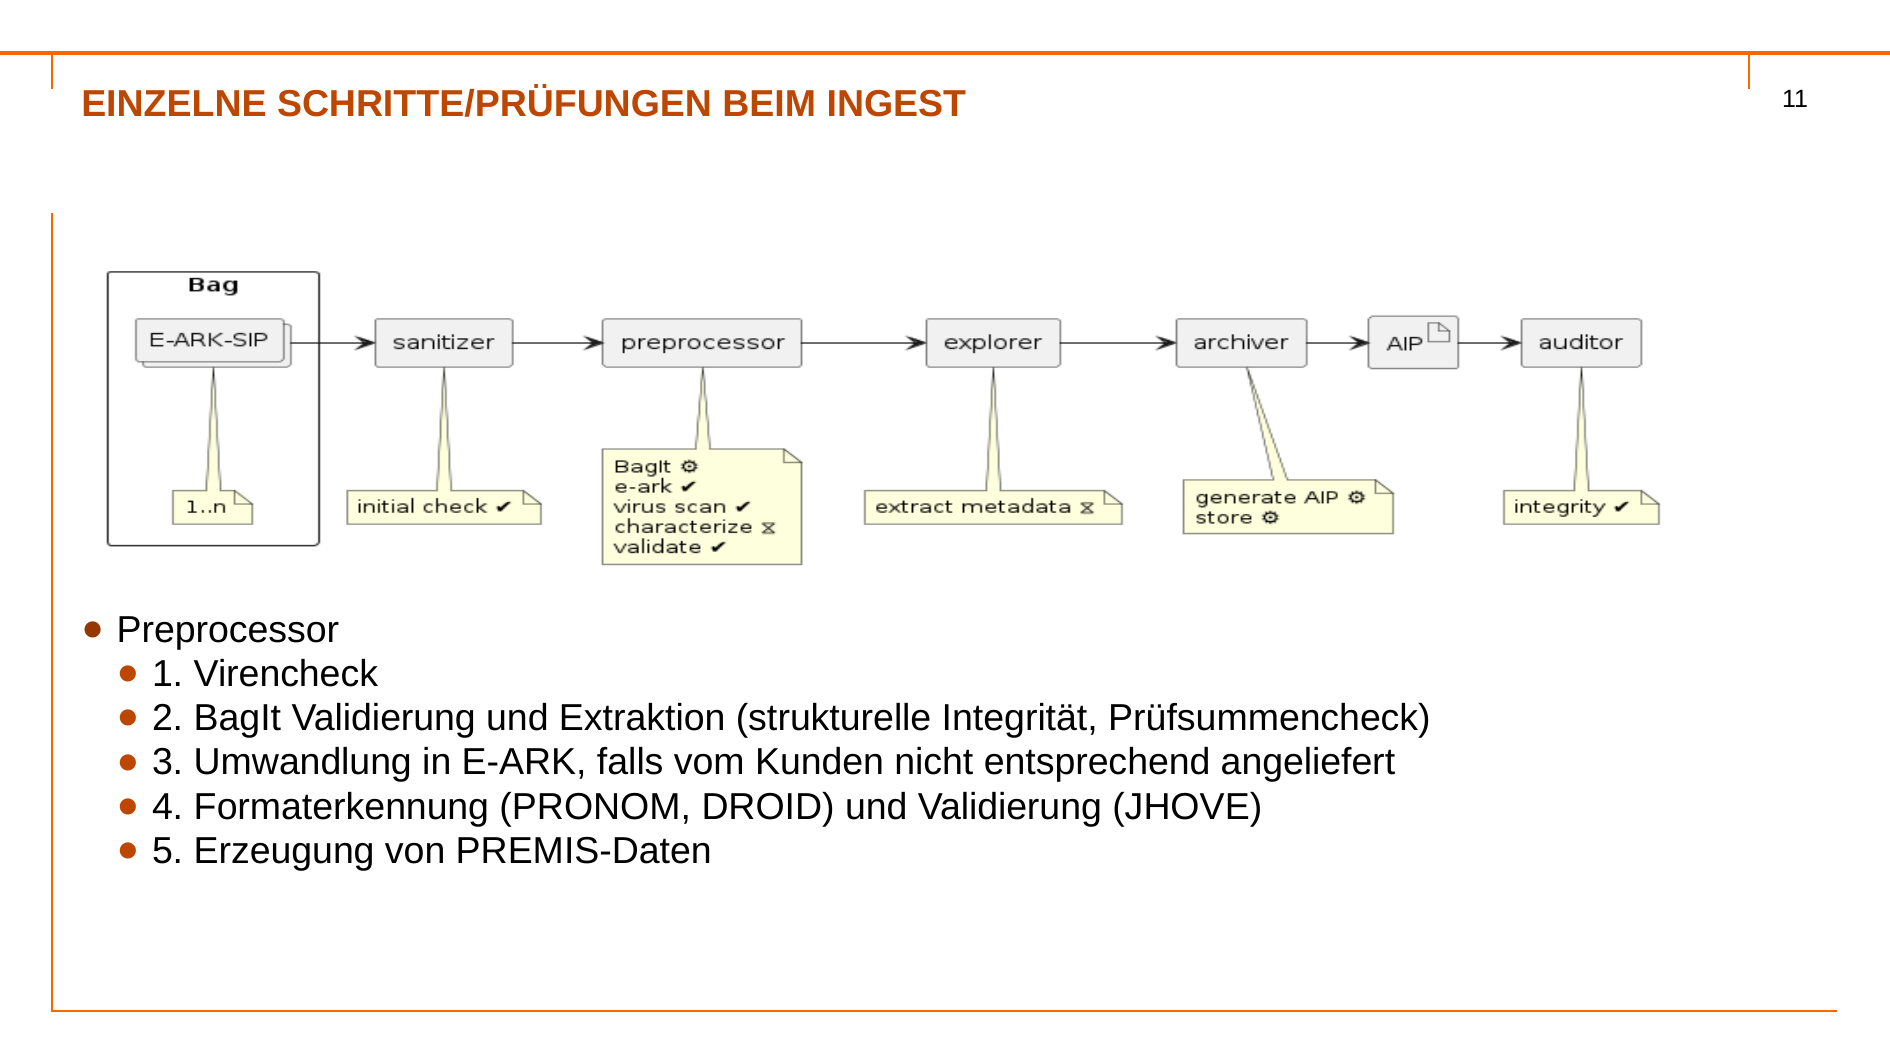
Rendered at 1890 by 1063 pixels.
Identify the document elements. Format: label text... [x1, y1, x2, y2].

list Preprocessor 1. Virencheck 2. BagIt Validierung und Extraktion (strukturelle Integrität, Prüfsummencheck) 3. Umwandlung in E-ARK, falls vom Kunden nicht entsprechend angeliefert 4. Formaterkennung (PRONOM, DROID) und Validierung (JHOVE) 5. Erzeugung von PREMIS-Daten [81, 214, 1809, 953]
slide_number 11 [1749, 68, 1809, 126]
title Einzelne Schritte/Prüfungen beim Ingest [81, 84, 1749, 124]
picture [94, 262, 1669, 572]
